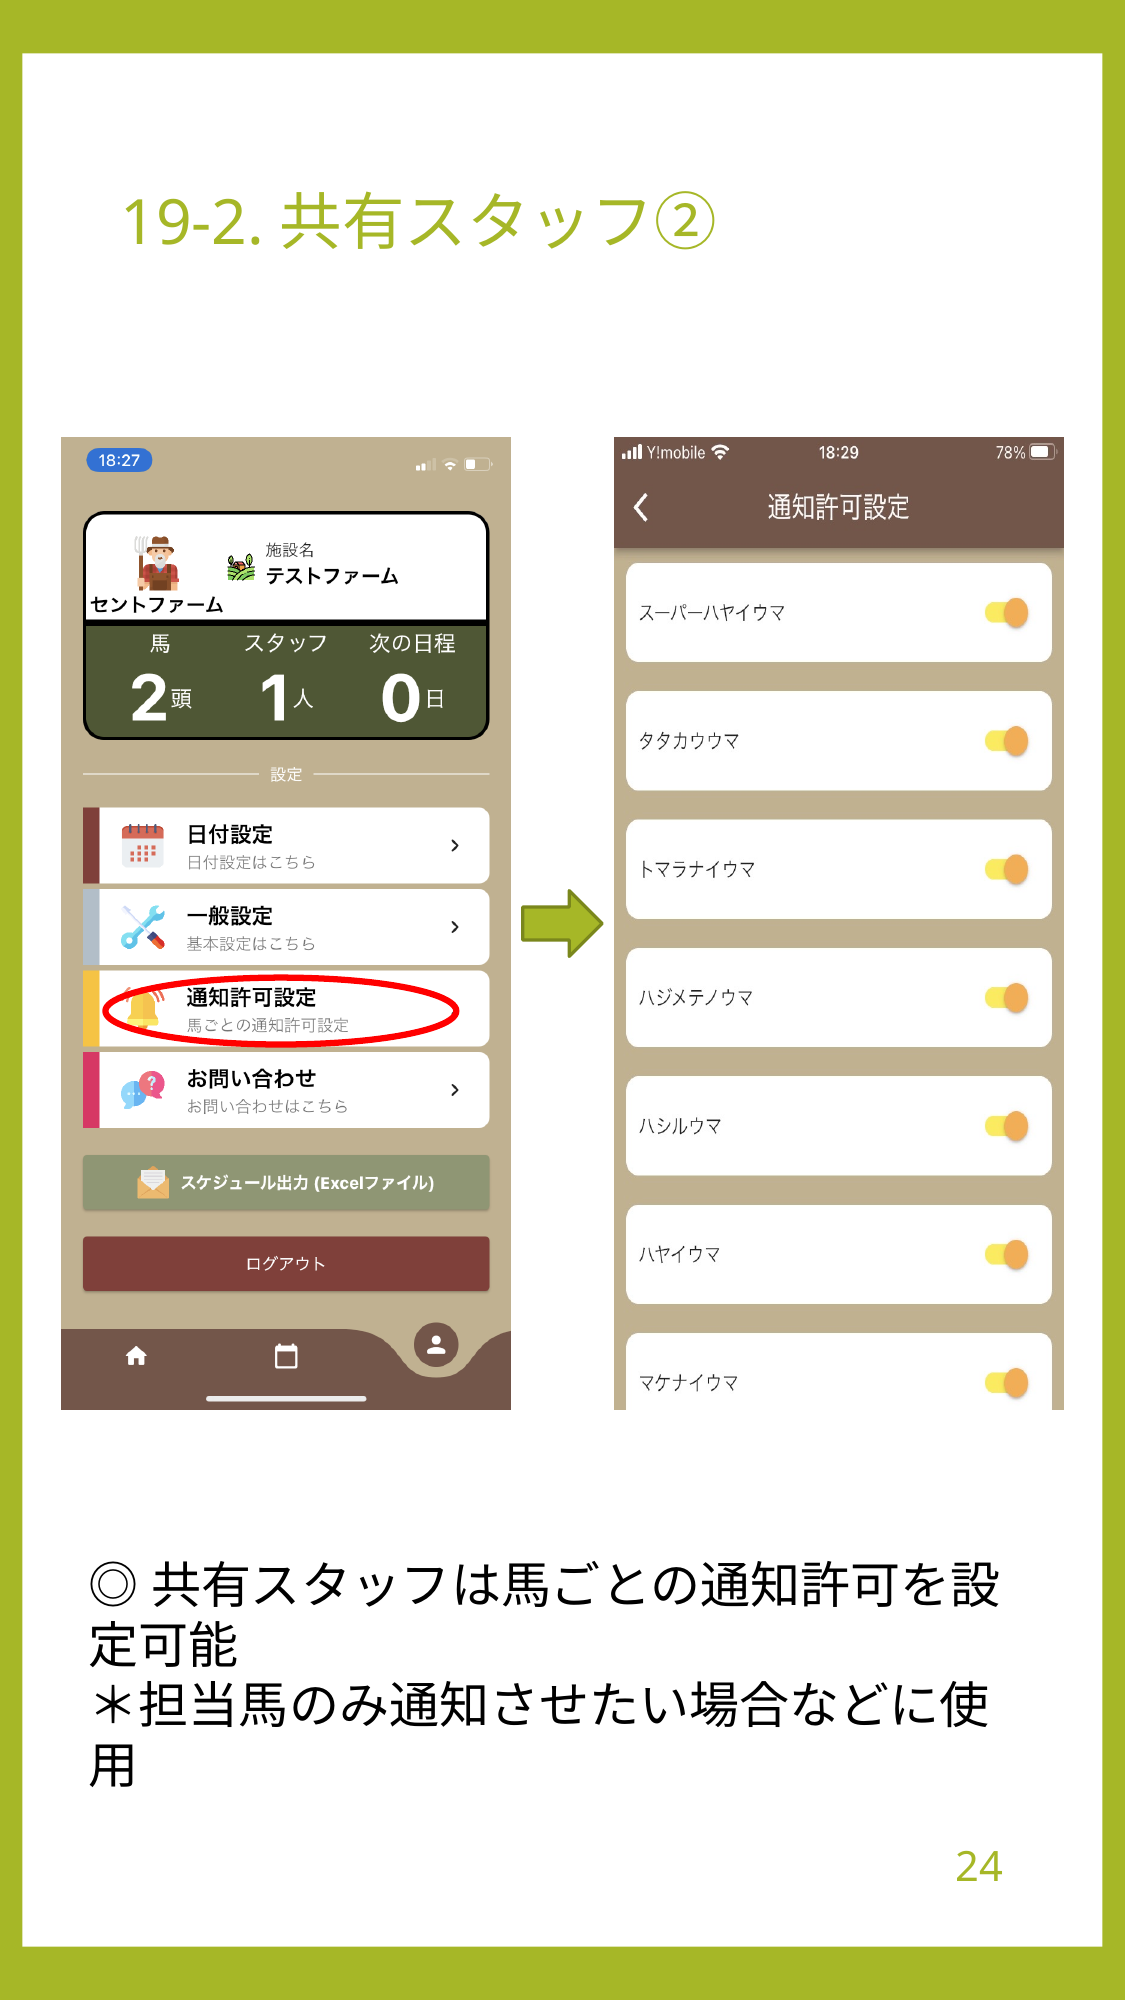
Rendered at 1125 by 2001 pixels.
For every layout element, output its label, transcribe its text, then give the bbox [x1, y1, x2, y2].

text_box ◎共有スタッフは馬ごとの通知許可を設定可能 ＊担当馬のみ通知させたい場合などに使用 [74, 1546, 1051, 1802]
picture [614, 437, 1064, 1410]
slide_number 23 [860, 1815, 1019, 1922]
text_box [521, 889, 604, 958]
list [61, 437, 511, 1410]
title 19-2.共有スタッフ② [105, 177, 1017, 271]
